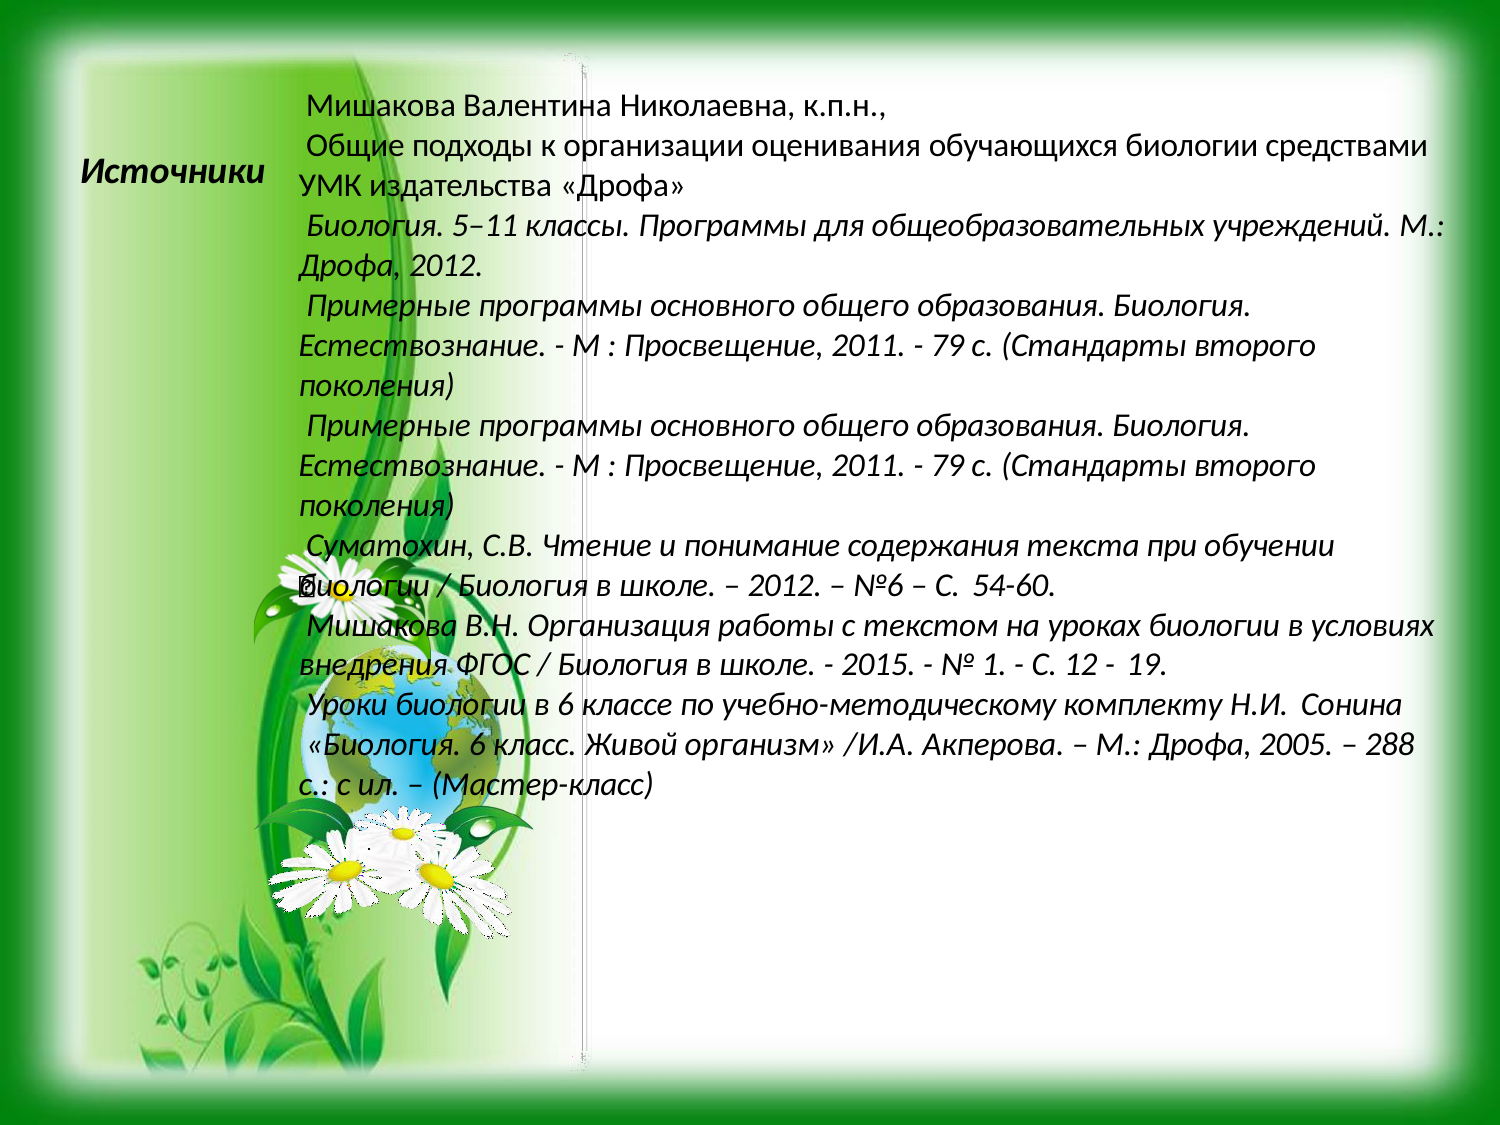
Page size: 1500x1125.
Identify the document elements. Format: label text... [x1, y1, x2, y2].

text_box Мишакова Валентина Николаевна, к.п.н., [303, 81, 895, 121]
text_box Источники [77, 143, 269, 191]
picture [0, 0, 1500, 1125]
text_box Общие подходы к организации оценивания обучающихся биологии средствами УМК издательства «Дрофа» Биология. 5–11 классы. Программы для общеобразовательных учреждений. М.: Дрофа, 2012. Примерные программы основного общего образования. Биология. Естествознание. - М : Просвещение, 2011. - 79 с. (Стандарты второго поколения) Примерные программы основного общего образования. Биология. Естествознание. - М : Просвещение, 2011. - 79 с. (Стандарты второго поколения) Суматохин, С.В. Чтение и понимание содержания текста при обучении биологии / Биология в школе. – 2012. – №6 – С. 54-60. Мишакова В.Н. Организация работы с текстом на уроках биологии в условиях внедрения ФГОС / Биология в школе. - 2015. - № 1. - С. 12 - 19. Уроки биологии в 6 классе по учебно-методическому комплекту Н.И. Сонина «Биология. 6 класс. Живой организм» /И.А. Акперова. – М.: Дрофа, 2005. – 288 с.: с ил. – (Мастер-класс) [296, 121, 1458, 803]
